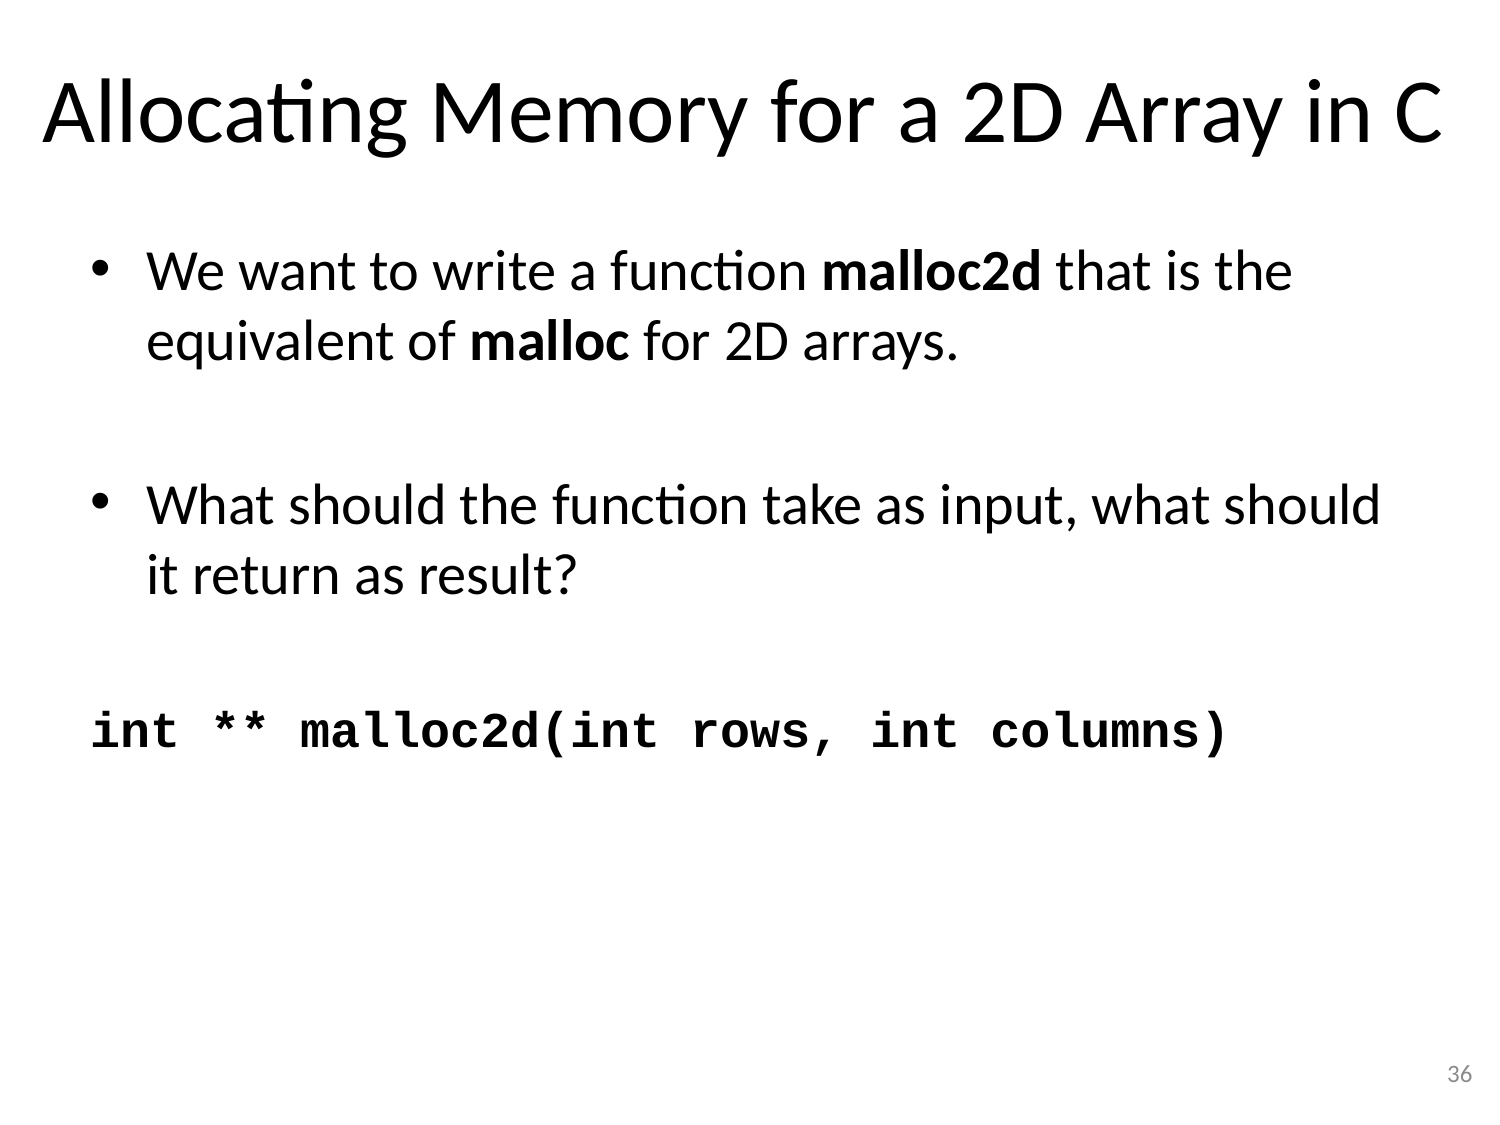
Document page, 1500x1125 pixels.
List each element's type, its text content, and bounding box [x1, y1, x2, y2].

list We want to write a function malloc2d that is the equivalent of malloc for 2D arrays. What should the function take as input, what should it return as result? int ** malloc2d(int rows, int columns) [75, 224, 1425, 1050]
slide_number 36 [1137, 1042, 1488, 1103]
title Allocating Memory for a 2D Array in C [24, 12, 1463, 200]
